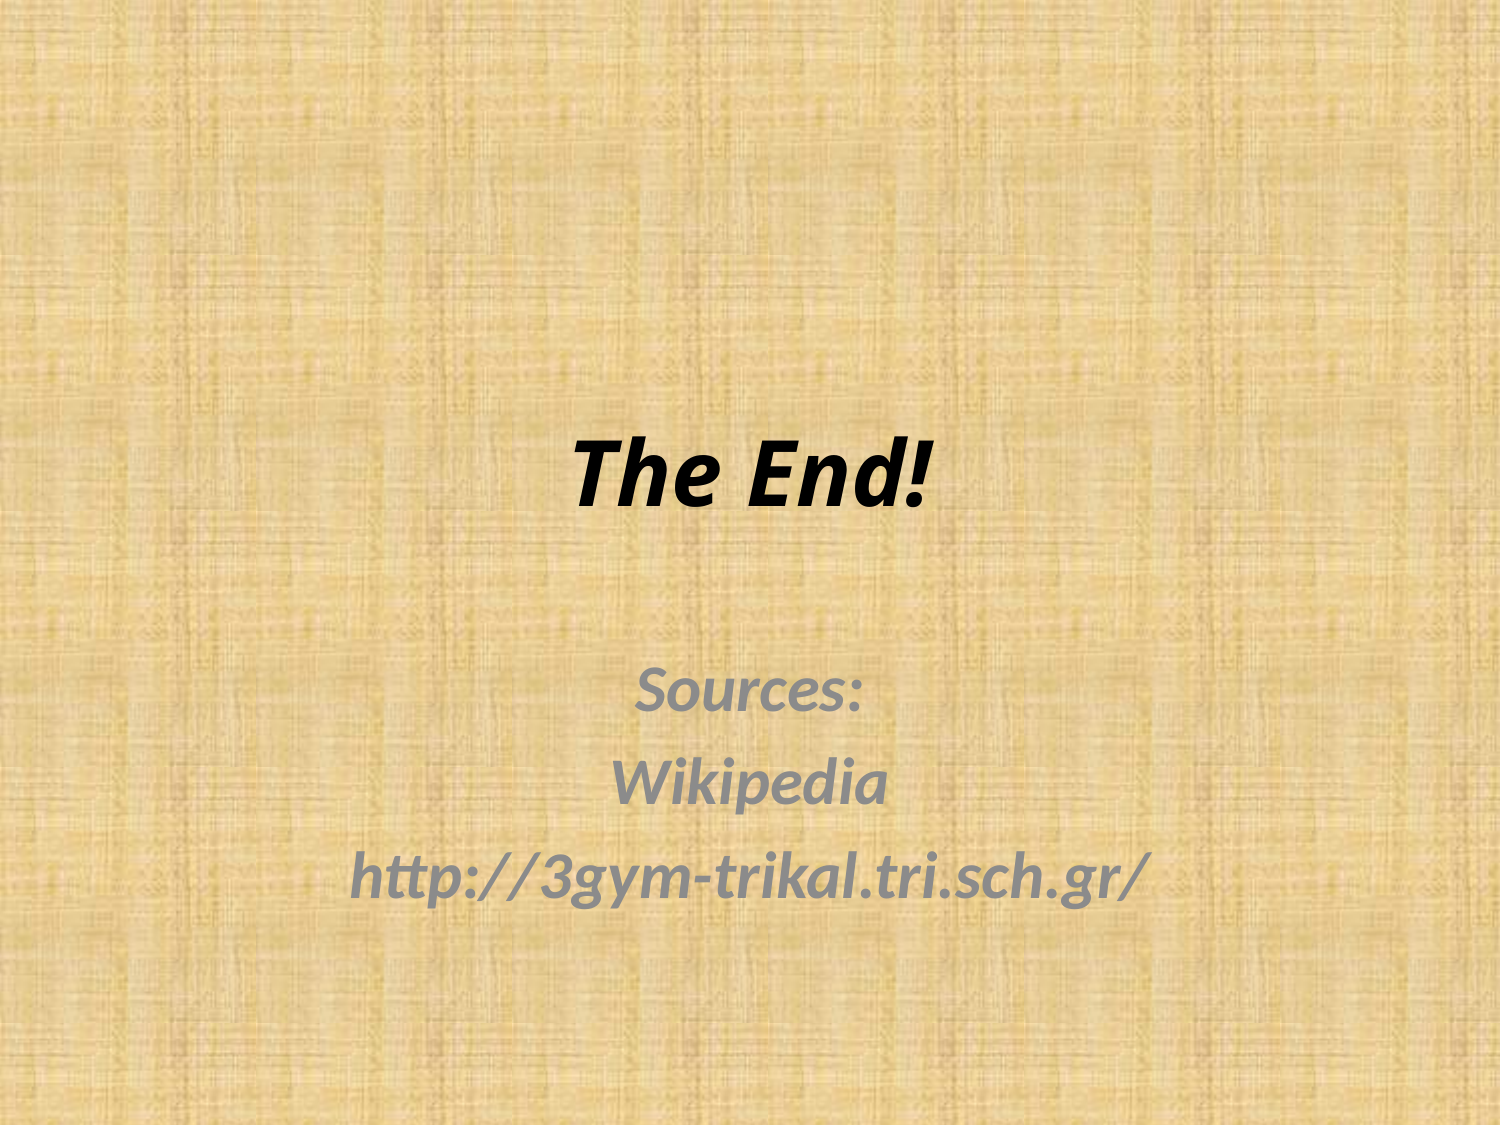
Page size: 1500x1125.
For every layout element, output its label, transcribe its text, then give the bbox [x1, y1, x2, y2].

subtitle Sources: Wikipedia http://3gym-trikal.tri.sch.gr/ [225, 637, 1275, 925]
title The End! [112, 349, 1388, 591]
picture [0, 0, 1500, 1125]
